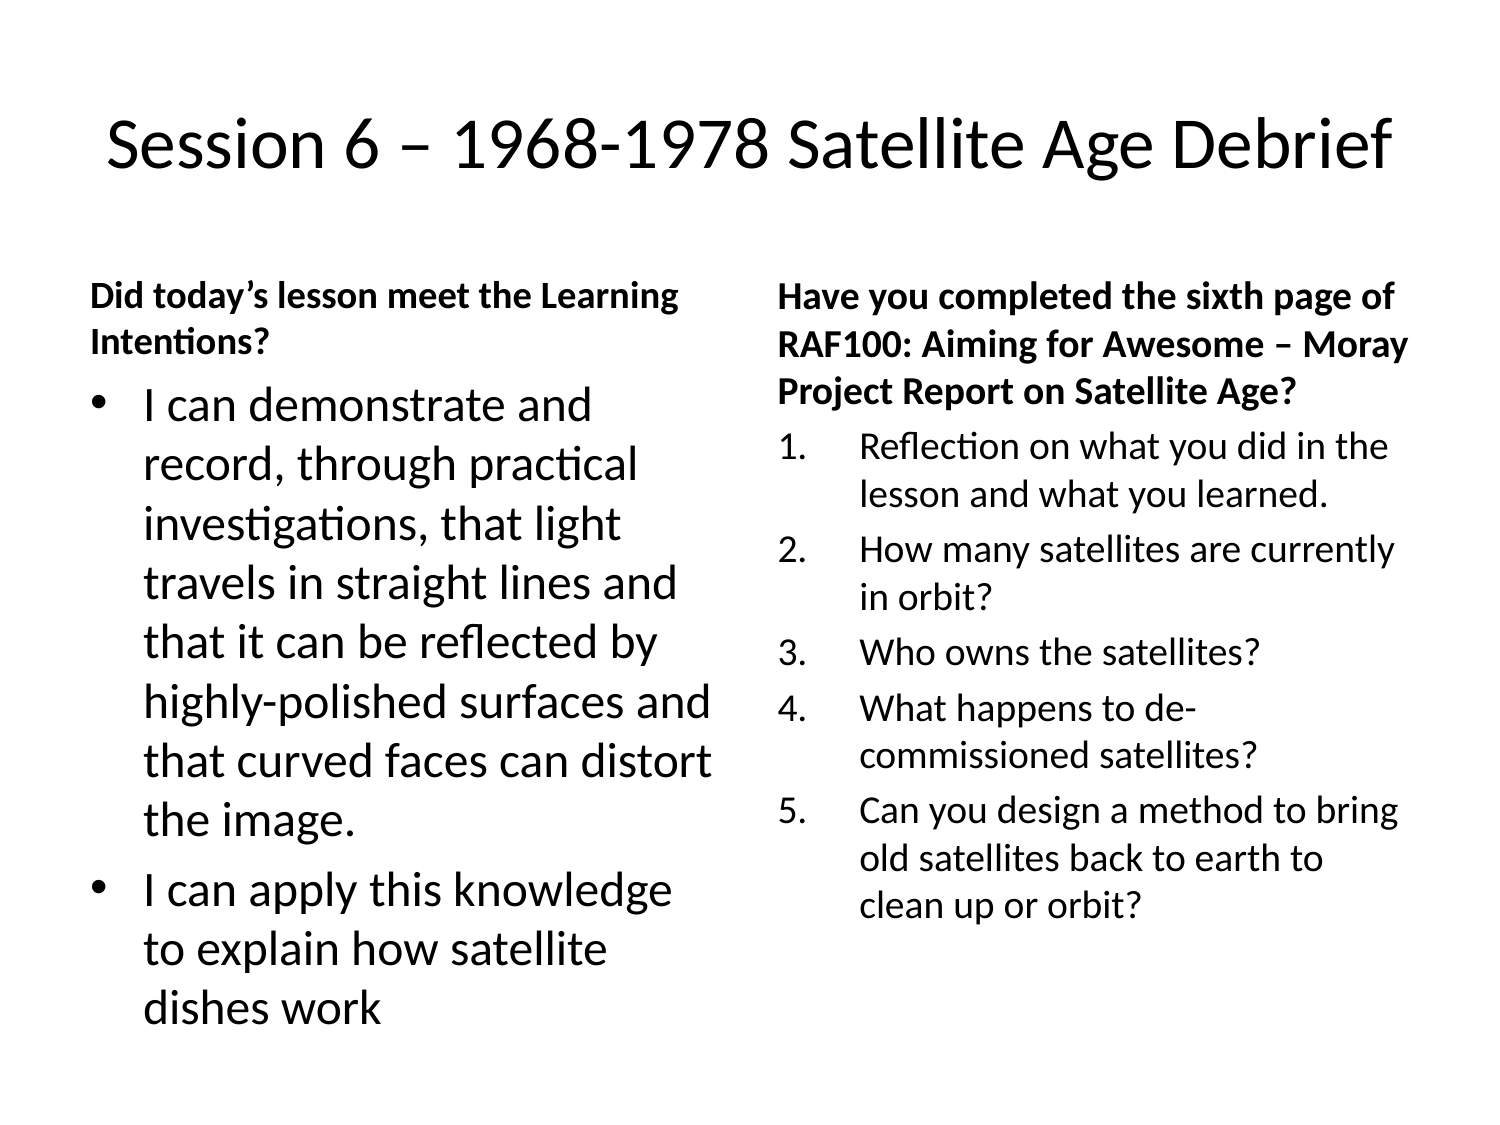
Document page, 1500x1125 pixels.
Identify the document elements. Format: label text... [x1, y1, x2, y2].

title Session 6 – 1968-1978 Satellite Age Debrief [75, 45, 1425, 233]
list Did today’s lesson meet the Learning Intentions? I can demonstrate and record, through practical investigations, that light travels in straight lines and that it can be reflected by highly-polished surfaces and that curved faces can distort the image. I can apply this knowledge to explain how satellite dishes work [75, 262, 738, 1050]
list Have you completed the sixth page of RAF100: Aiming for Awesome – Moray Project Report on Satellite Age? Reflection on what you did in the lesson and what you learned. How many satellites are currently in orbit? Who owns the satellites? What happens to de-commissioned satellites? Can you design a method to bring old satellites back to earth to clean up or orbit? [762, 262, 1425, 1005]
